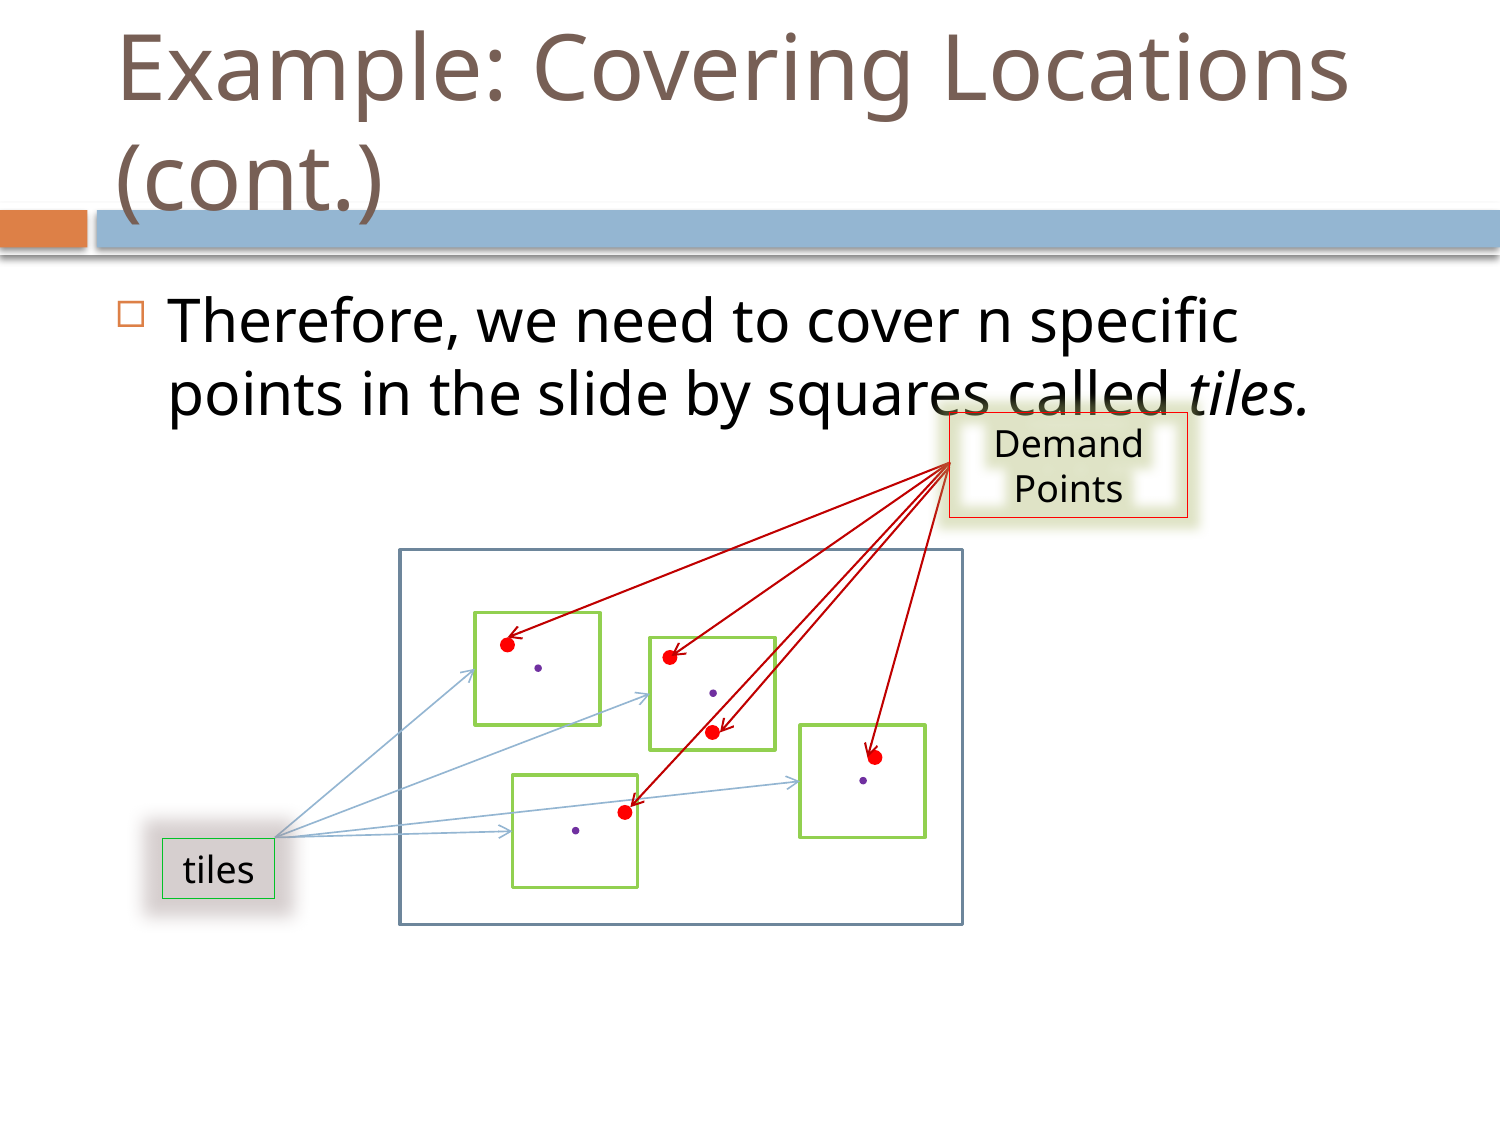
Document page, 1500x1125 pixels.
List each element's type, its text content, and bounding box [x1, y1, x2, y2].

title Example: Covering Locations (cont.) [100, 37, 1438, 200]
list Therefore, we need to cover n specific points in the slide by squares called tiles. [99, 275, 1438, 1013]
text_box [473, 611, 501, 667]
text_box [398, 819, 964, 926]
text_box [162, 668, 801, 900]
text_box [804, 819, 927, 839]
text_box [398, 548, 501, 667]
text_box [507, 412, 1188, 808]
